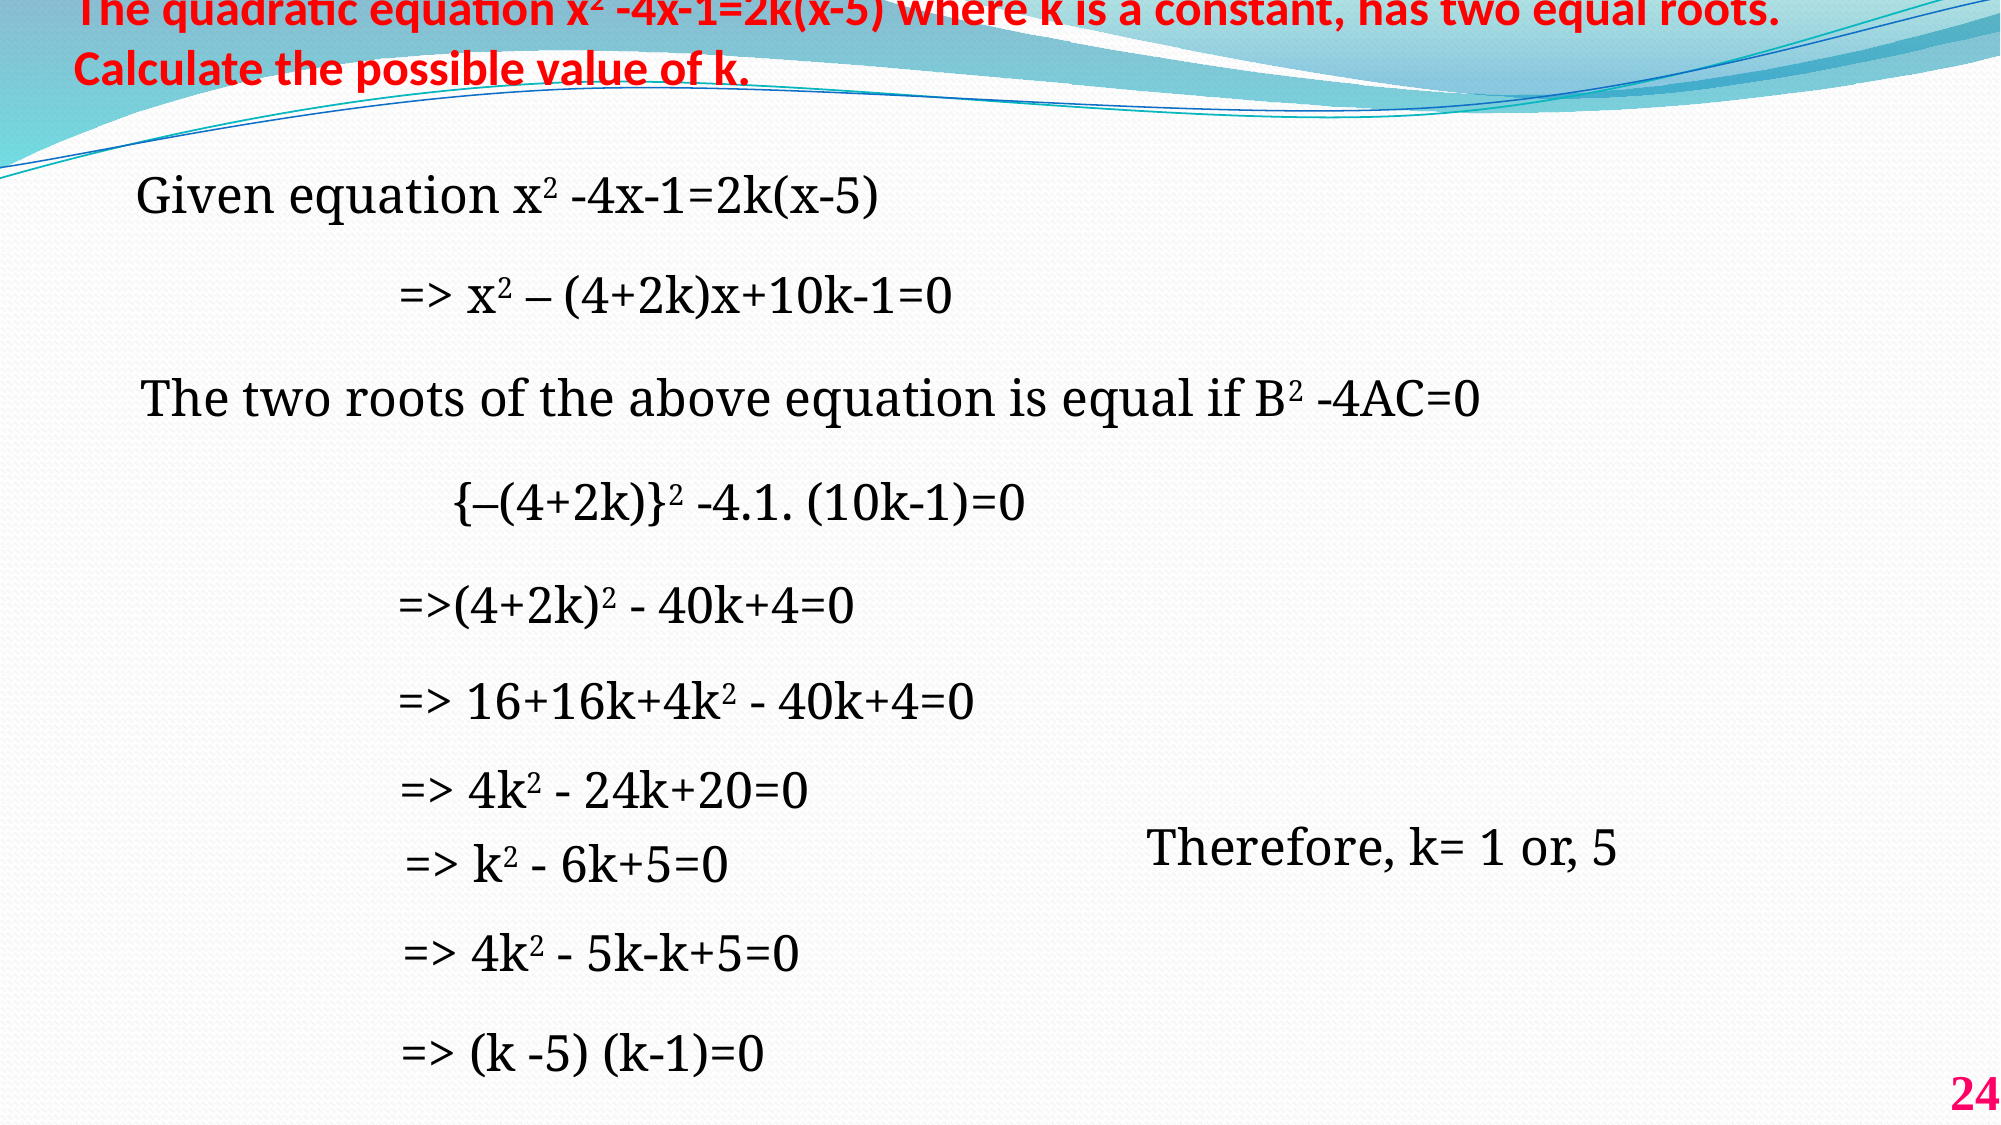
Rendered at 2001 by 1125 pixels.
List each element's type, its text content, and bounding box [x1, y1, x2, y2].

text_box => (k -5) (k-1)=0 [385, 984, 1081, 1090]
slide_number 24 [1862, 1060, 2000, 1121]
title The quadratic equation x2 -4x-1=2k(x-5) where k is a constant, has two equal roots. Calculate the possible value of k. [73, 43, 1809, 156]
text_box => 16+16k+4k2 - 40k+4=0 [382, 632, 1078, 738]
text_box => 4k2 - 24k+20=0 [385, 721, 1080, 826]
text_box =>(4+2k)2 - 40k+4=0 [382, 535, 1077, 632]
text_box => 4k2 - 5k-k+5=0 [387, 883, 1083, 989]
text_box => x2 – (4+2k)x+10k-1=0 [384, 225, 978, 329]
text_box Given equation x2 -4x-1=2k(x-5) [120, 155, 1369, 231]
text_box => k2 - 6k+5=0 [389, 795, 1085, 901]
text_box {–(4+2k)}2 -4.1. (10k-1)=0 [437, 432, 1133, 538]
text_box Therefore, k= 1 or, 5 [1132, 777, 1827, 883]
text_box The two roots of the above equation is equal if B2 -4AC=0 [126, 329, 1657, 435]
